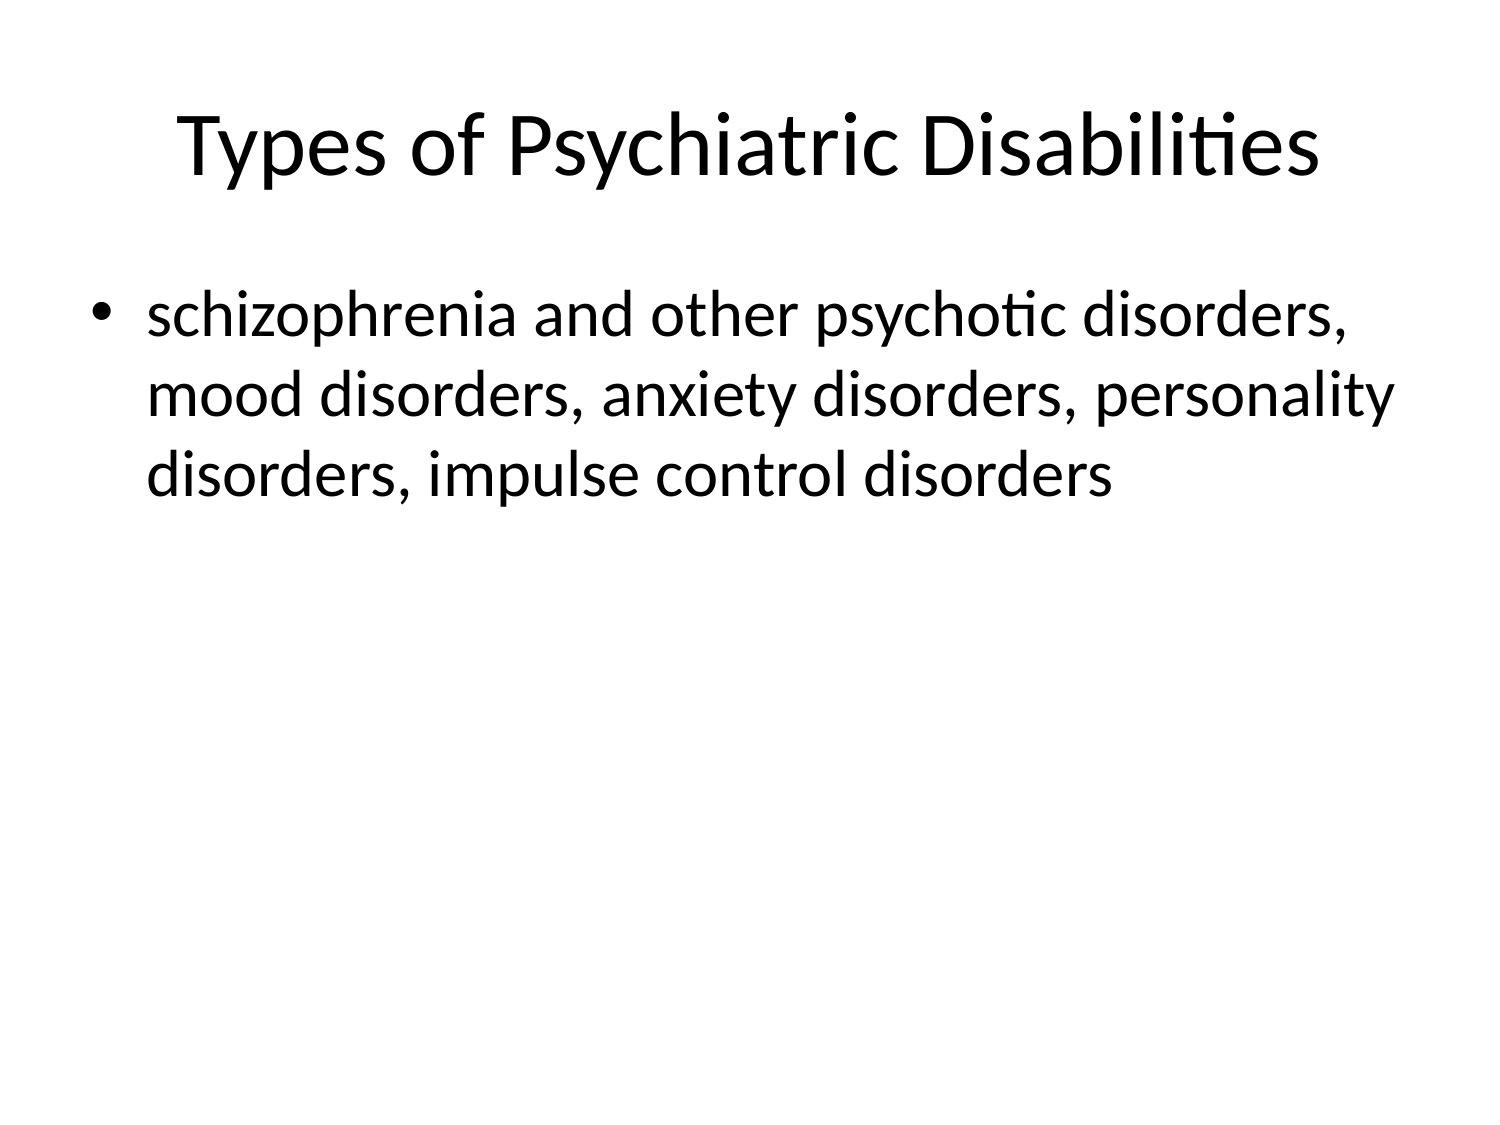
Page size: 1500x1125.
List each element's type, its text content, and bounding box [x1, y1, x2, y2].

title Types of Psychiatric Disabilities [75, 45, 1425, 233]
list schizophrenia and other psychotic disorders, mood disorders, anxiety disorders, personality disorders, impulse control disorders [75, 262, 1425, 1005]
